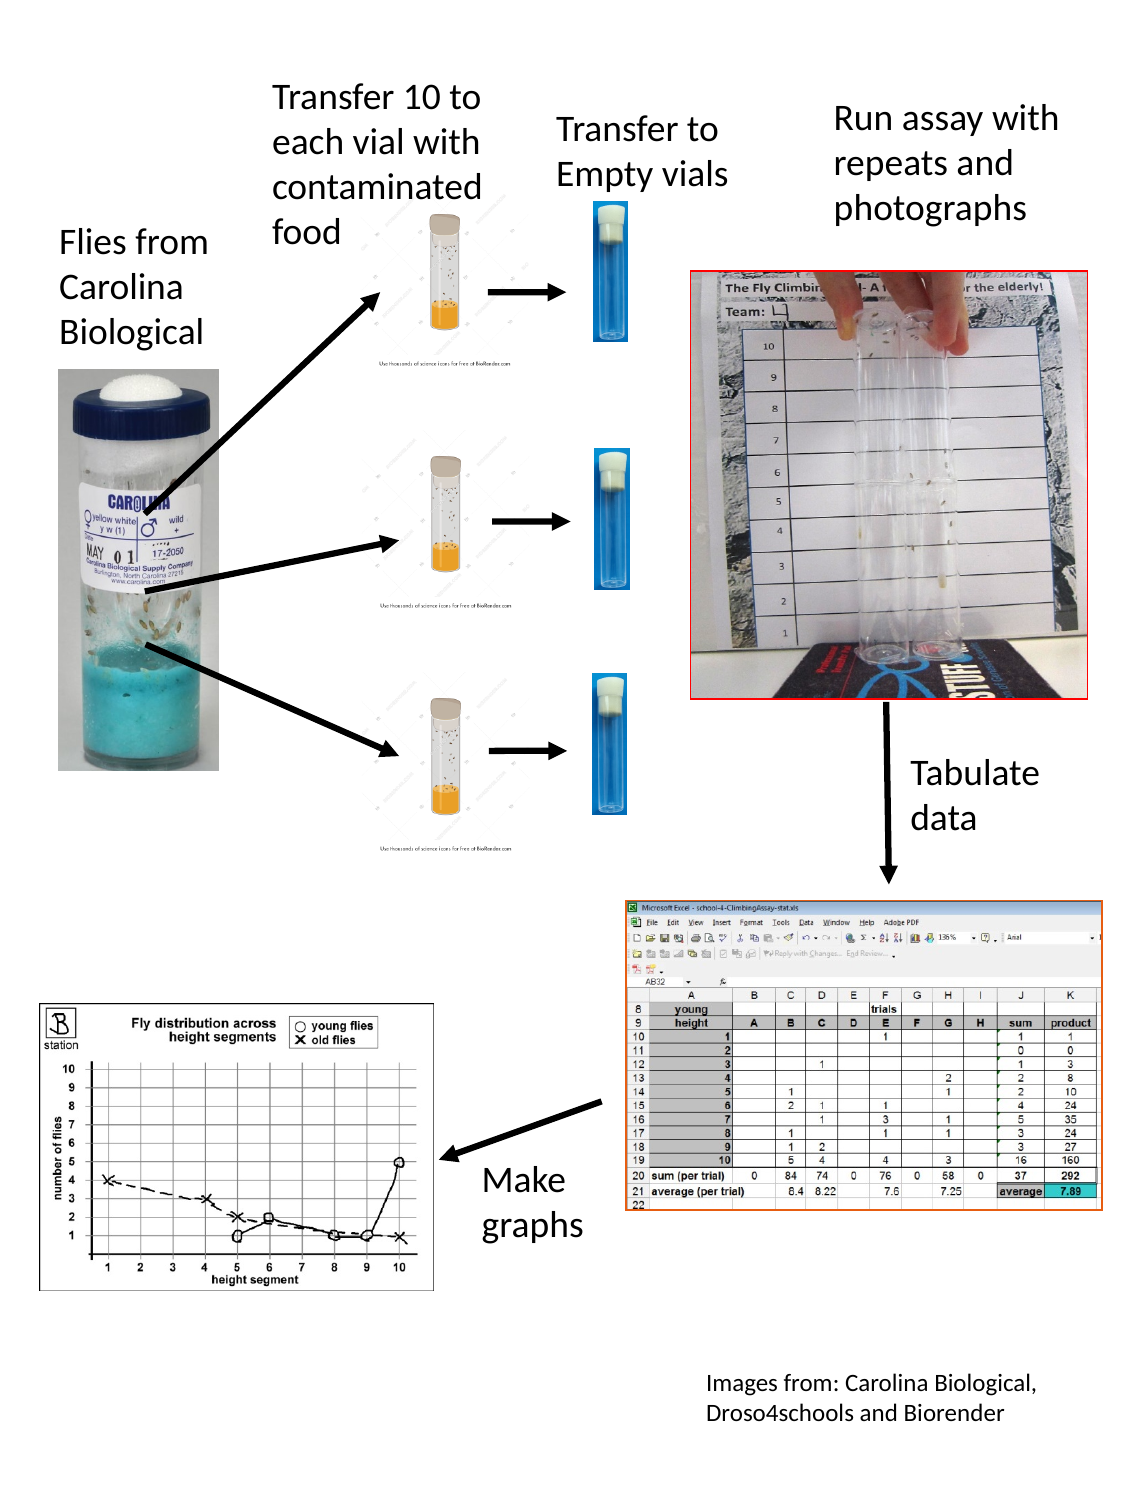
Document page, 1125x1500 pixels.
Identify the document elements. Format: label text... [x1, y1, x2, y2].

text_box Transfer 10 to each vial with contaminated food [257, 64, 510, 260]
picture [691, 271, 1087, 699]
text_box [144, 540, 400, 592]
text_box Transfer to Empty vials [541, 96, 744, 202]
text_box Flies from Carolina Biological [44, 209, 237, 360]
picture [358, 657, 533, 855]
picture [39, 1003, 434, 1291]
picture [626, 901, 1102, 1210]
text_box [144, 292, 381, 514]
text_box Images from: Carolina Biological, Droso4schools and Biorender [691, 1358, 1054, 1434]
picture [58, 369, 219, 771]
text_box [438, 1101, 602, 1160]
text_box Make graphs [466, 1160, 599, 1253]
picture [357, 173, 532, 370]
text_box Tabulate data [895, 740, 1064, 845]
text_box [145, 644, 400, 757]
picture [592, 677, 627, 815]
picture [594, 452, 630, 590]
picture [358, 415, 533, 613]
text_box Run assay with repeats and photographs [819, 85, 1102, 236]
picture [593, 205, 628, 342]
